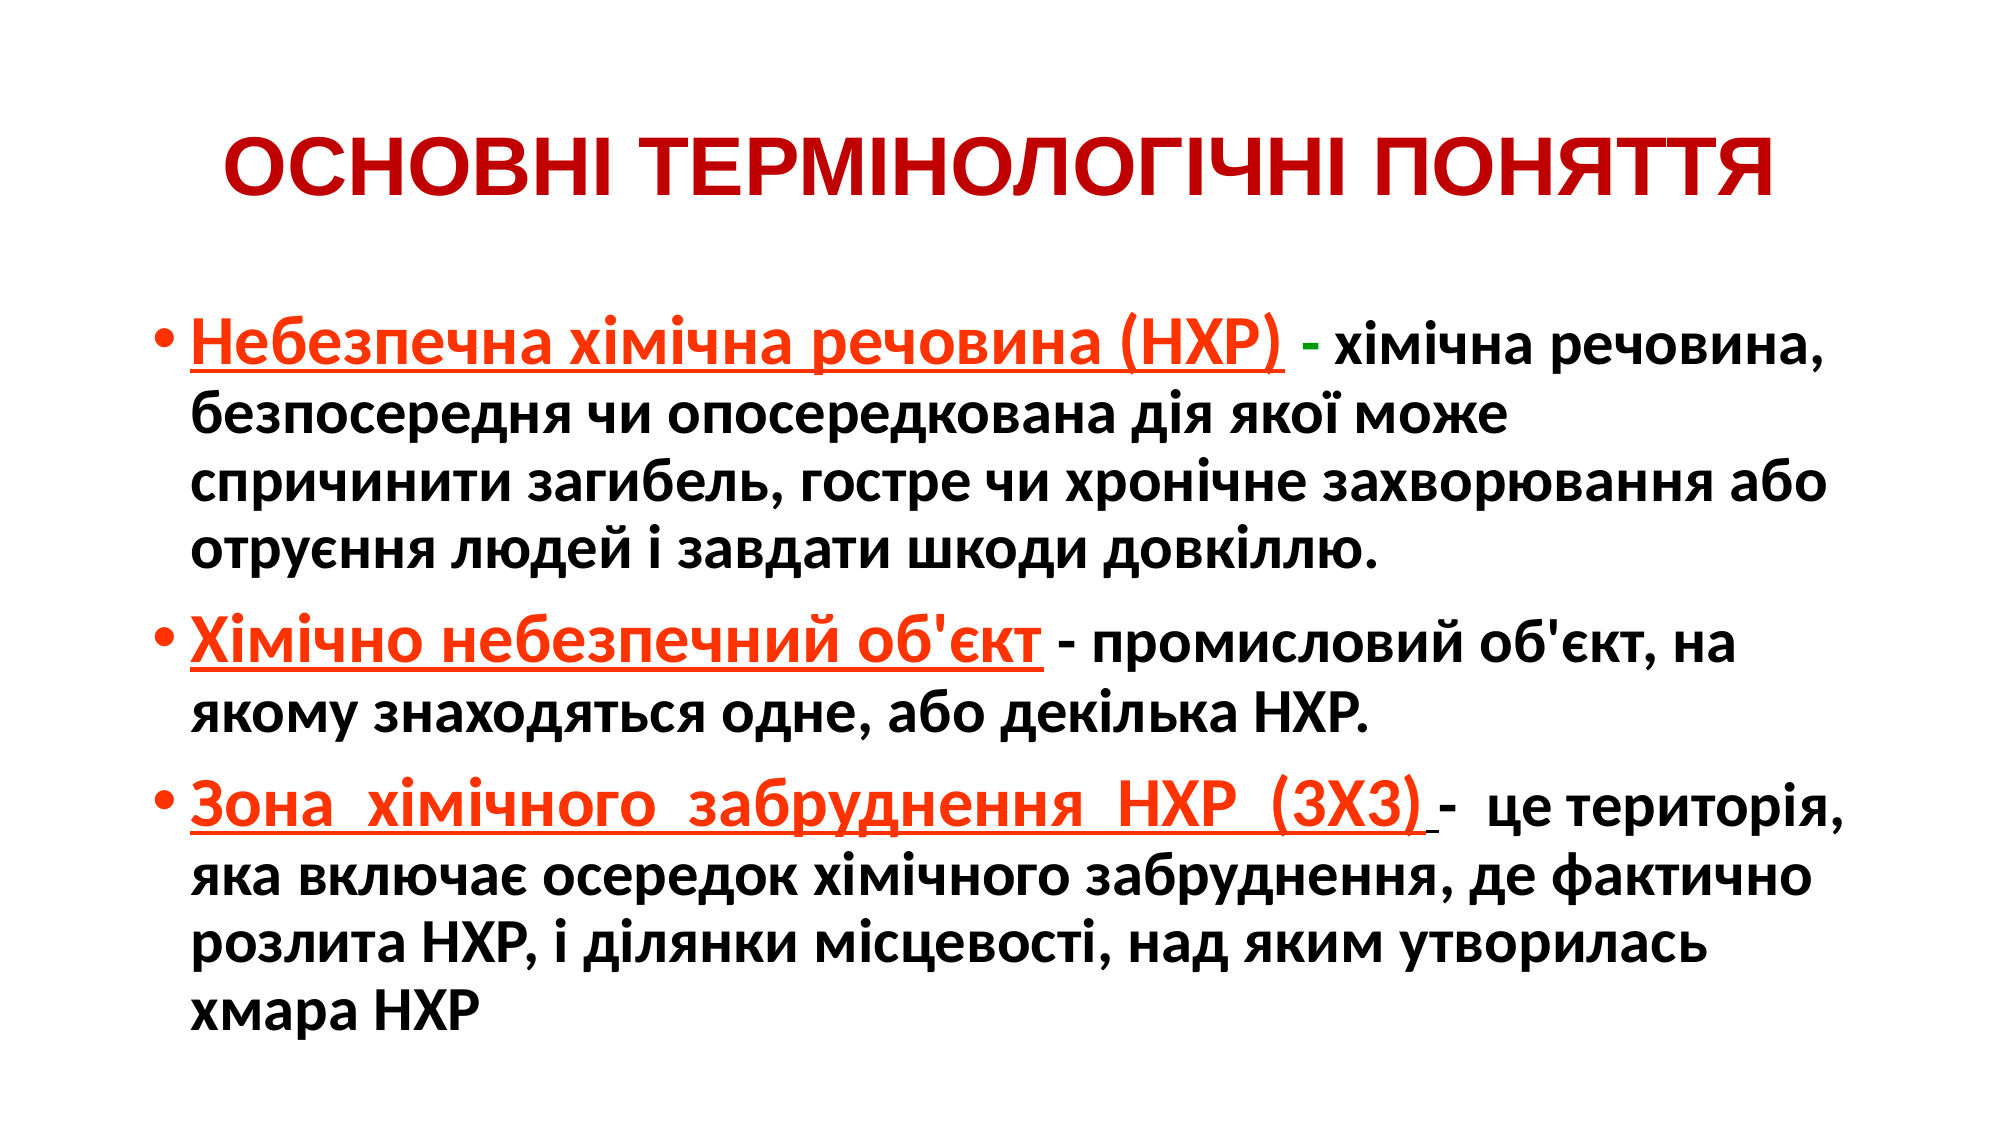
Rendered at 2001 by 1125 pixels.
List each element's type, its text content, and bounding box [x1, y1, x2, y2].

list Небезпечна хімічна речовина (НХР) - хімічна речовина, безпосередня чи опосередкована дія якої може спричинити загибель, гостре чи хронічне захворювання або отруєння людей і завдати шкоди довкіллю. Хімічно небезпечний об'єкт - промисловий об'єкт, на якому знаходяться одне, або декілька НХР. Зона хімічного забруднення НХР (3X3) - це територія, яка включає осередок хімічного забруднення, де фактично розлита НХР, і ділянки місцевості, над яким утворилась хмара НХР [137, 295, 1863, 1066]
title ОСНОВНІ ТЕРМІНОЛОГІЧНІ ПОНЯТТЯ [137, 59, 1863, 278]
